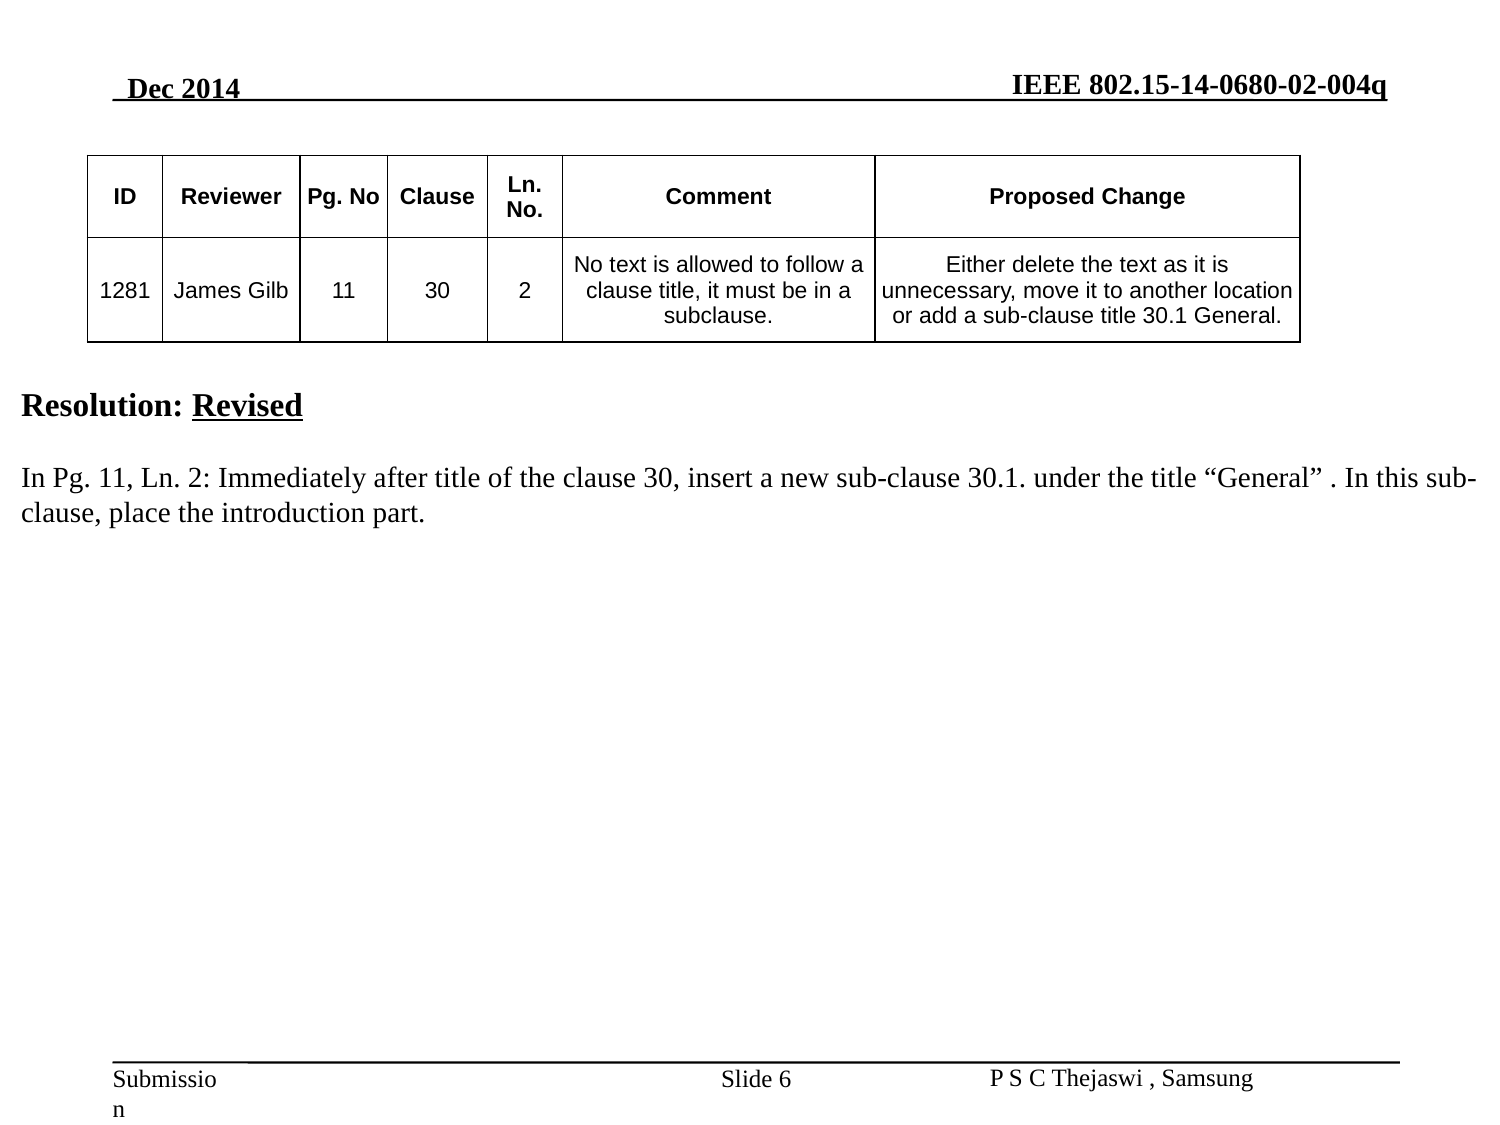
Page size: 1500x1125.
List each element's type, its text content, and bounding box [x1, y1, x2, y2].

table_cell 1281 [88, 238, 162, 341]
table_header Proposed Change [876, 156, 1299, 237]
table_header Clause [388, 156, 487, 237]
table_header Pg. No [301, 156, 387, 237]
table_cell 2 [488, 238, 562, 341]
table_header Comment [563, 156, 874, 237]
text_box Resolution: Revised In Pg. 11, Ln. 2: Immediately after title of the clause 30, insert a new sub-clause 30.1. under the title “General” . In this sub-clause, place the introduction part. [6, 375, 1494, 536]
table_header Ln. No. [488, 156, 562, 237]
table_cell 11 [301, 238, 387, 341]
table_header Reviewer [163, 156, 299, 237]
slide_number Slide 6 [712, 1061, 800, 1093]
table_cell No text is allowed to follow a clause title, it must be in a subclause. [563, 238, 874, 341]
table_cell James Gilb [163, 238, 299, 341]
table_cell 30 [388, 238, 487, 341]
table_cell Either delete the text as it is unnecessary, move it to another location or add a sub-clause title 30.1 General. [876, 238, 1299, 341]
table_header ID [88, 156, 162, 237]
